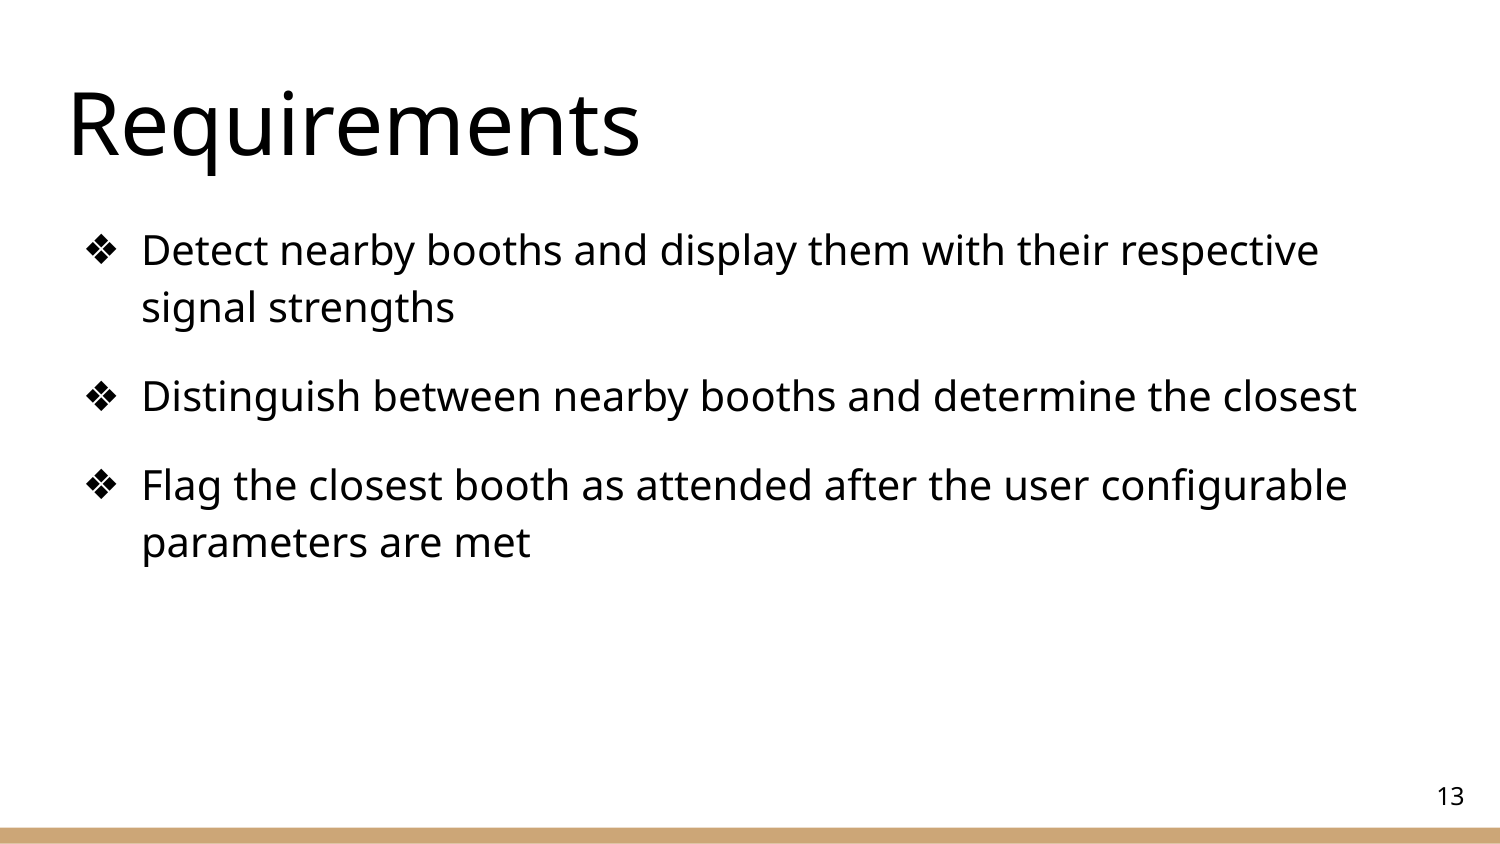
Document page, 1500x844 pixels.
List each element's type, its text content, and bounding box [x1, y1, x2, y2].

slide_number ‹#› [1389, 764, 1480, 830]
title Requirements [51, 51, 1449, 189]
list Detect nearby booths and display them with their respective signal strengths Distinguish between nearby booths and determine the closest Flag the closest booth as attended after the user configurable parameters are met [51, 200, 1449, 752]
